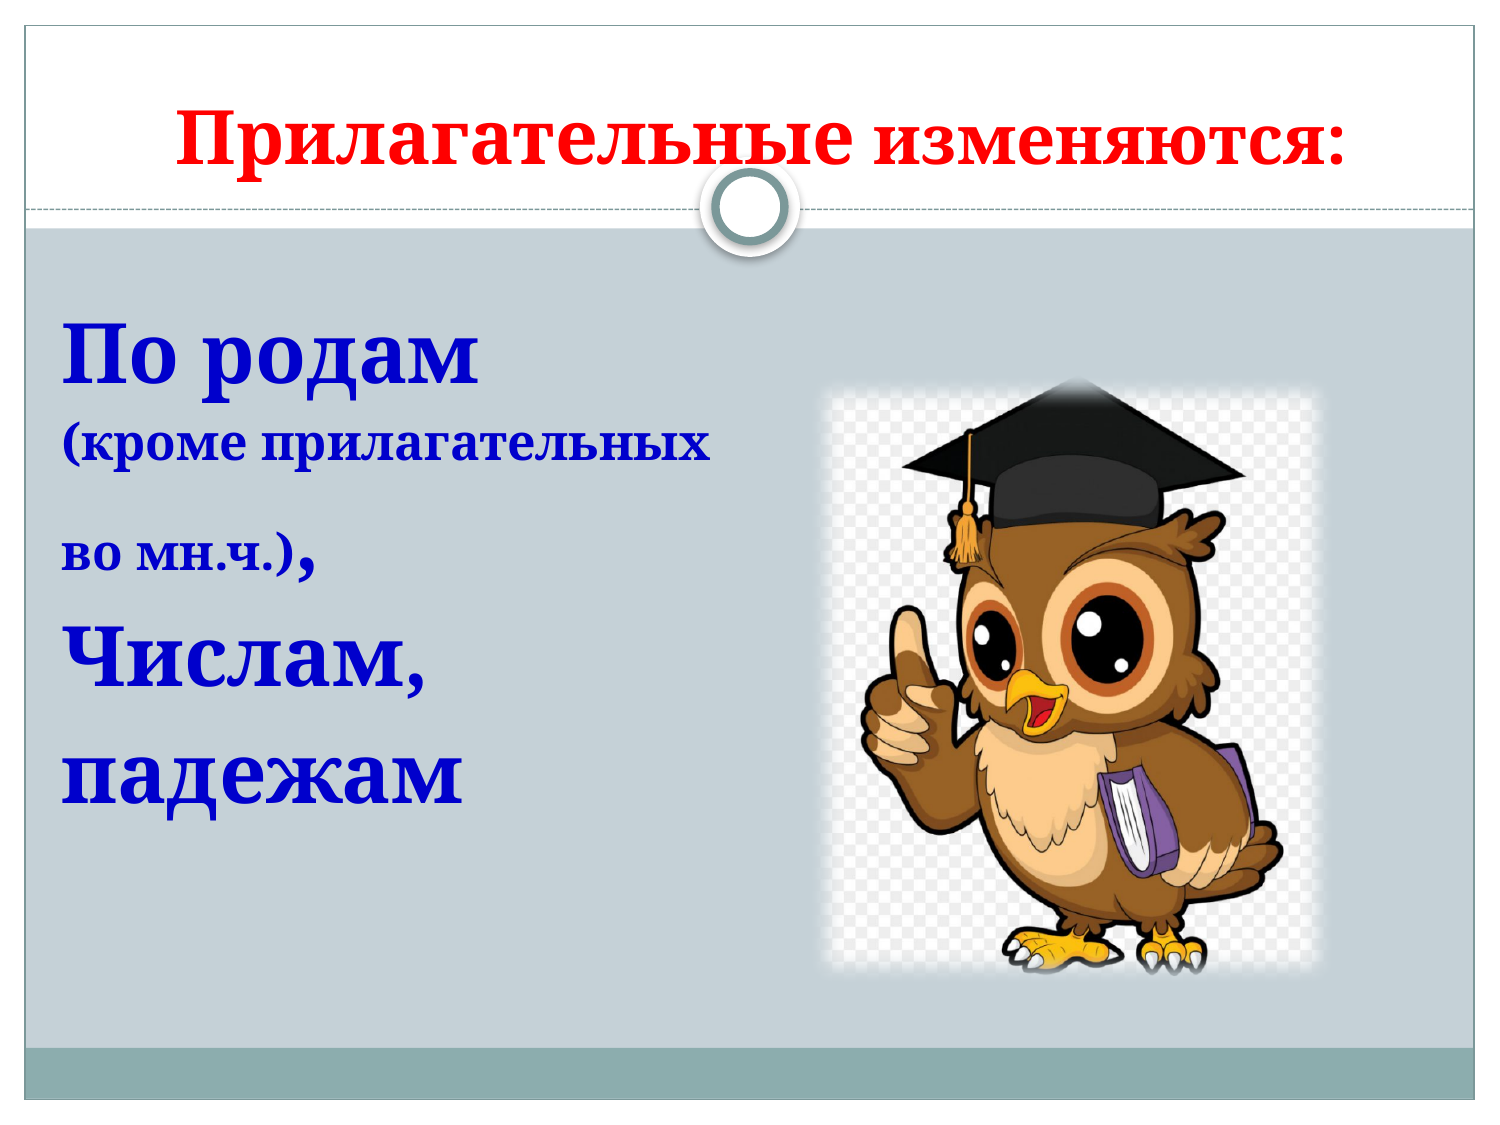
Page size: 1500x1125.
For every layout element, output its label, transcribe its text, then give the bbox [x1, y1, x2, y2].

list По родам (кроме прилагательных во мн.ч.), Числам, падежам [46, 292, 879, 931]
title Прилагательные изменяются: [93, 0, 1430, 188]
picture [808, 374, 1336, 985]
